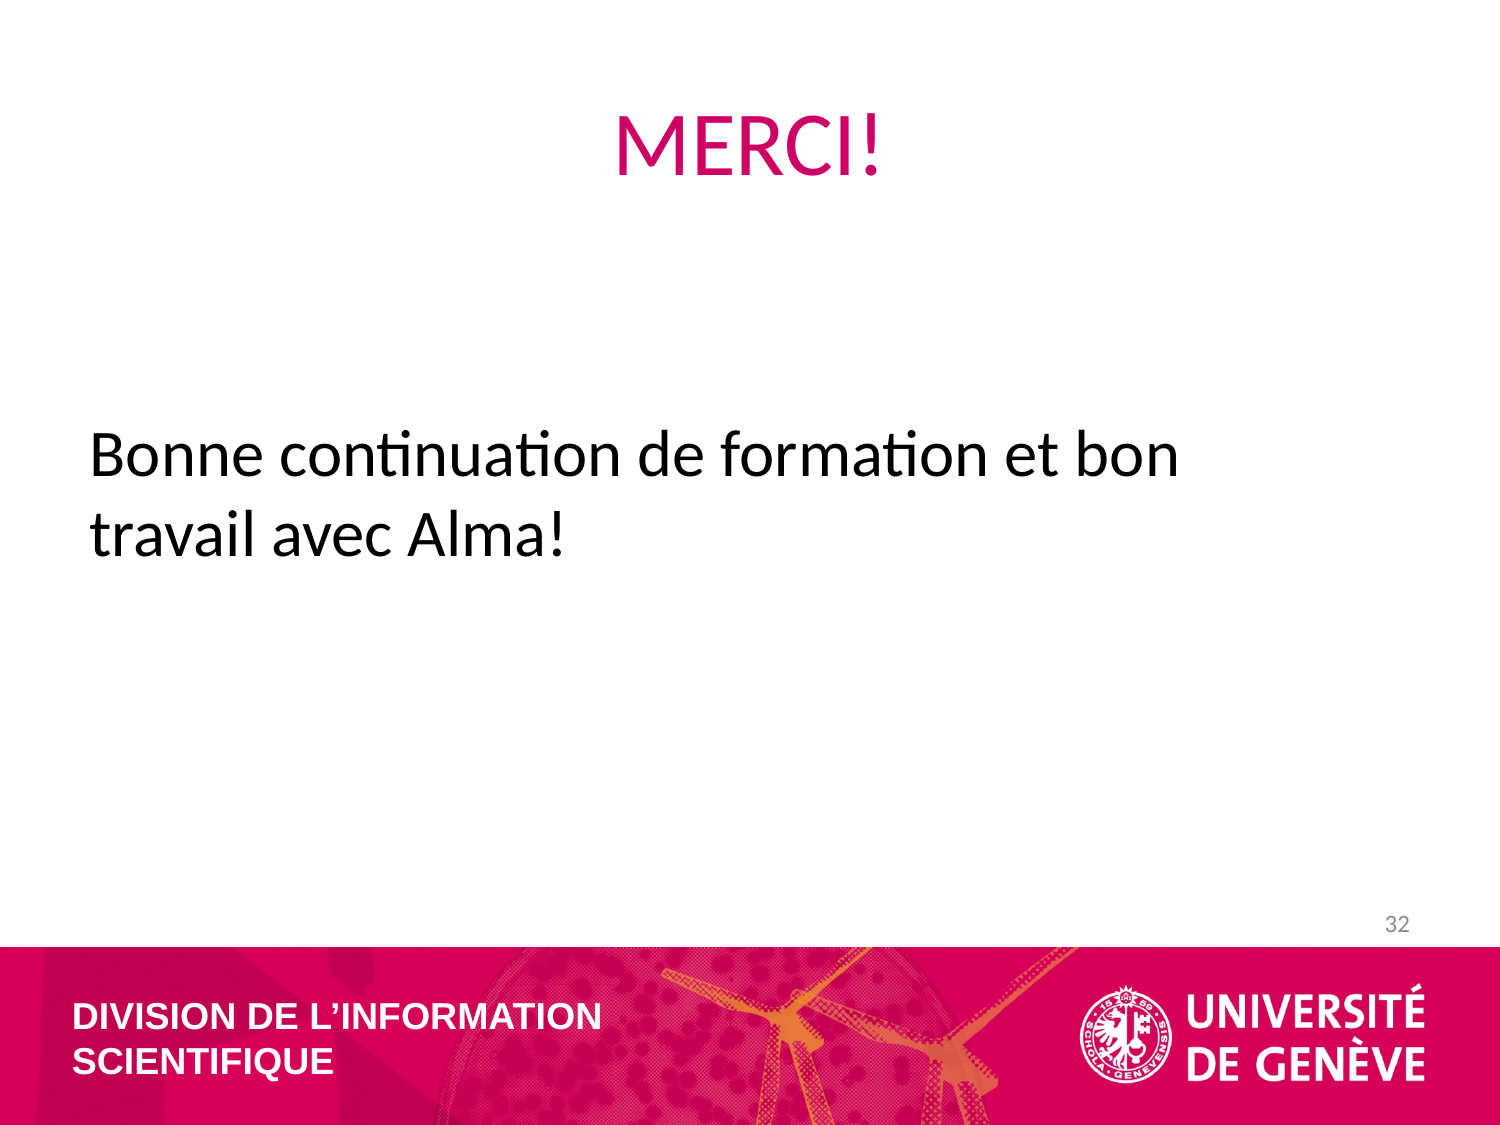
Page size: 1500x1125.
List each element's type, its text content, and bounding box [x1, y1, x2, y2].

slide_number 32 [1074, 892, 1425, 953]
text_box Bonne continuation de formation et bon travail avec Alma! [75, 402, 1317, 917]
picture [0, 947, 1500, 1125]
title MERCI! [75, 45, 1425, 233]
